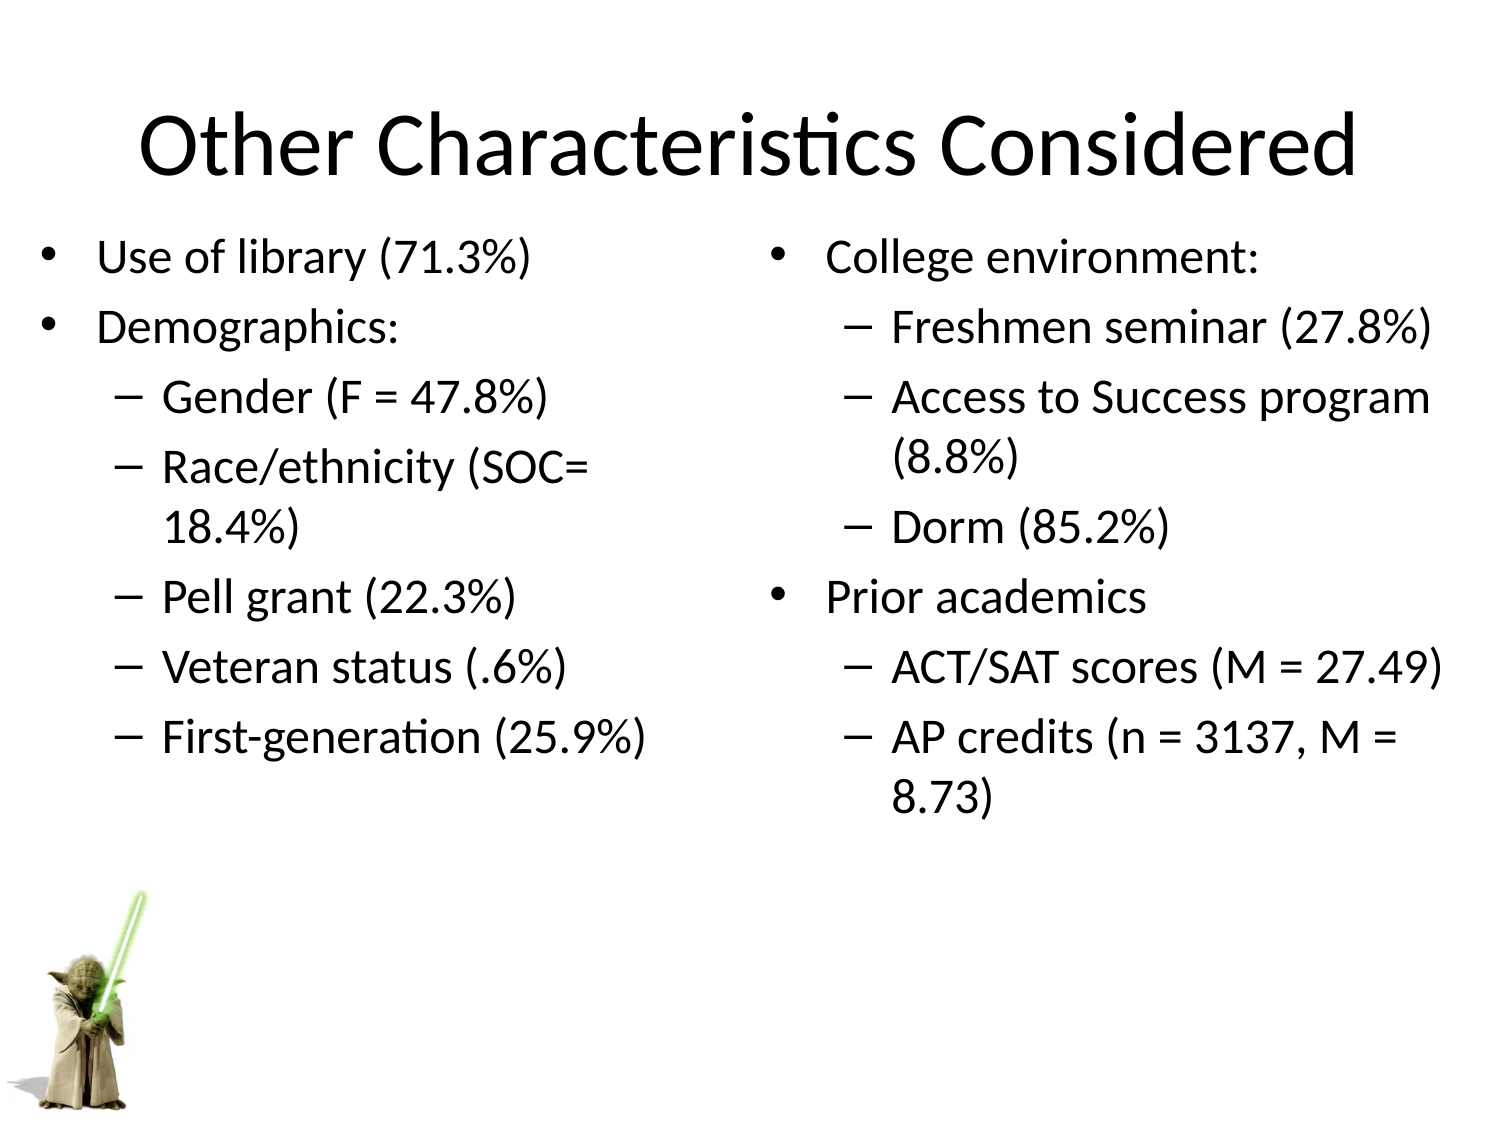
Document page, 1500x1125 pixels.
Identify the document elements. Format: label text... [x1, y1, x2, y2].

list Use of library (71.3%) Demographics: Gender (F = 47.8%) Race/ethnicity (SOC= 18.4%) Pell grant (22.3%) Veteran status (.6%) First-generation (25.9%) [24, 215, 700, 988]
title Other Characteristics Considered [75, 45, 1425, 233]
picture [0, 887, 155, 1116]
text_box College environment: Freshmen seminar (27.8%) Access to Success program (8.8%) Dorm (85.2%) Prior academics ACT/SAT scores (M = 27.49) AP credits (n = 3137, M = 8.73) [754, 215, 1500, 988]
